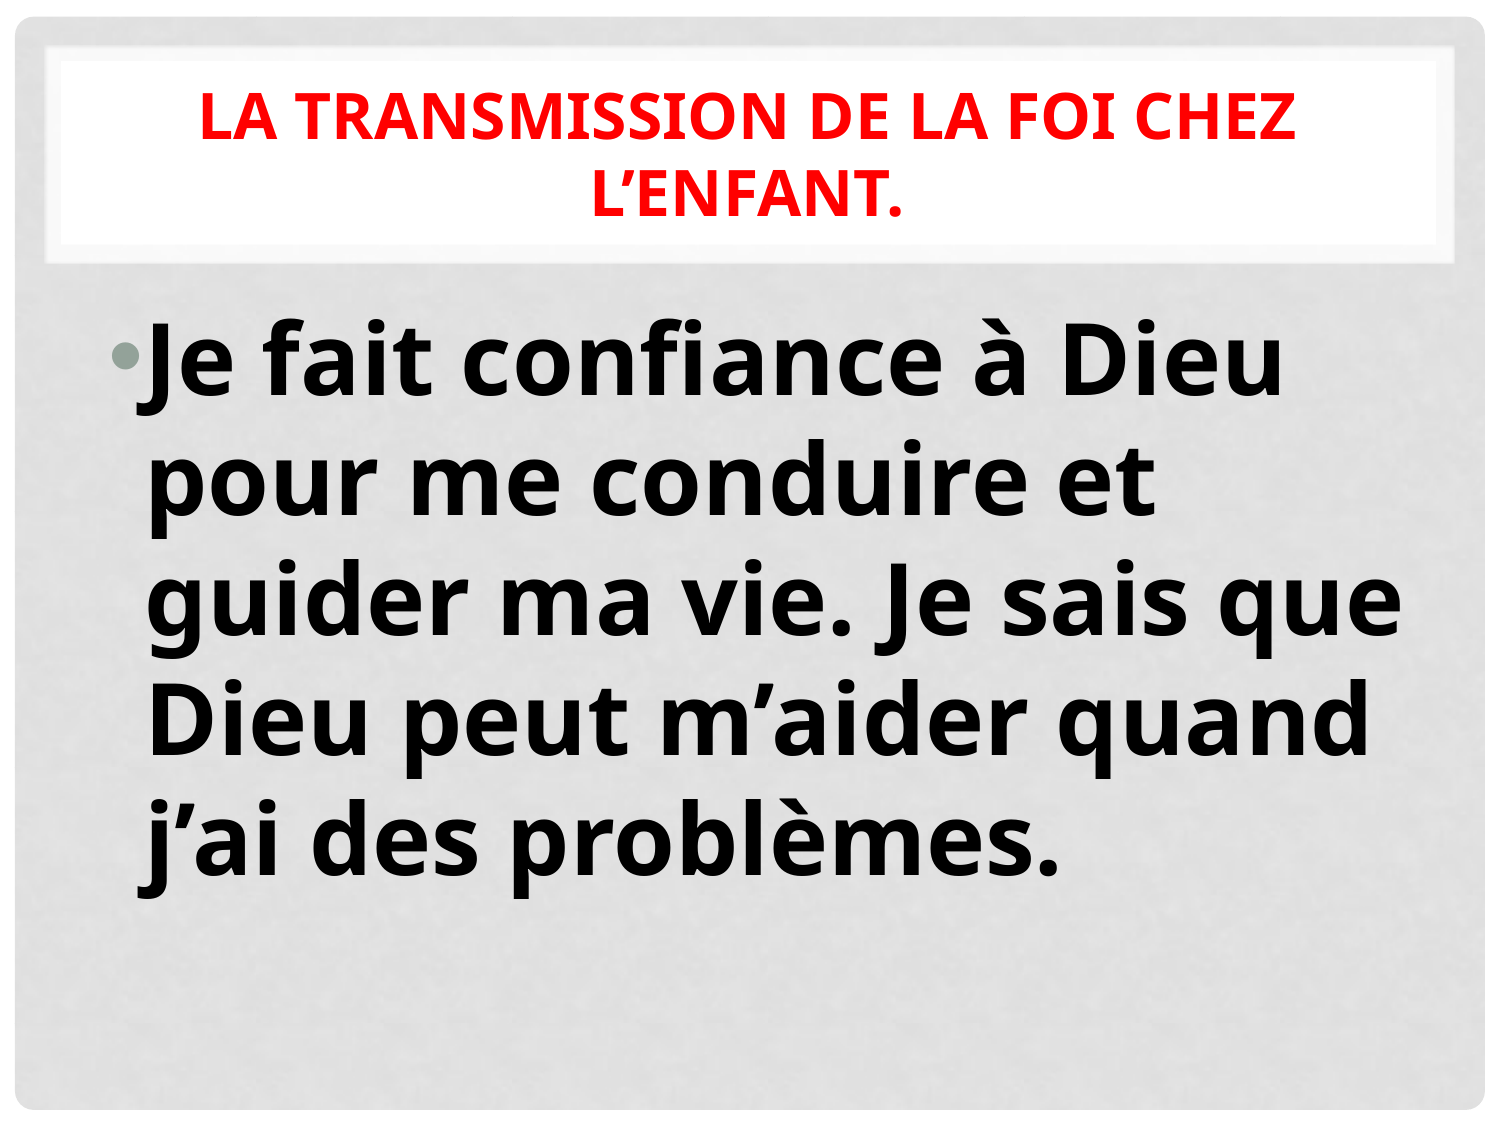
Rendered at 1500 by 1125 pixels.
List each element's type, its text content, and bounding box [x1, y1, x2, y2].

list Je fait confiance à Dieu pour me conduire et guider ma vie. Je sais que Dieu peut m’aider quand j’ai des problèmes. [75, 287, 1425, 1005]
title La transmission de la foi chez l’enfant. [69, 66, 1425, 238]
